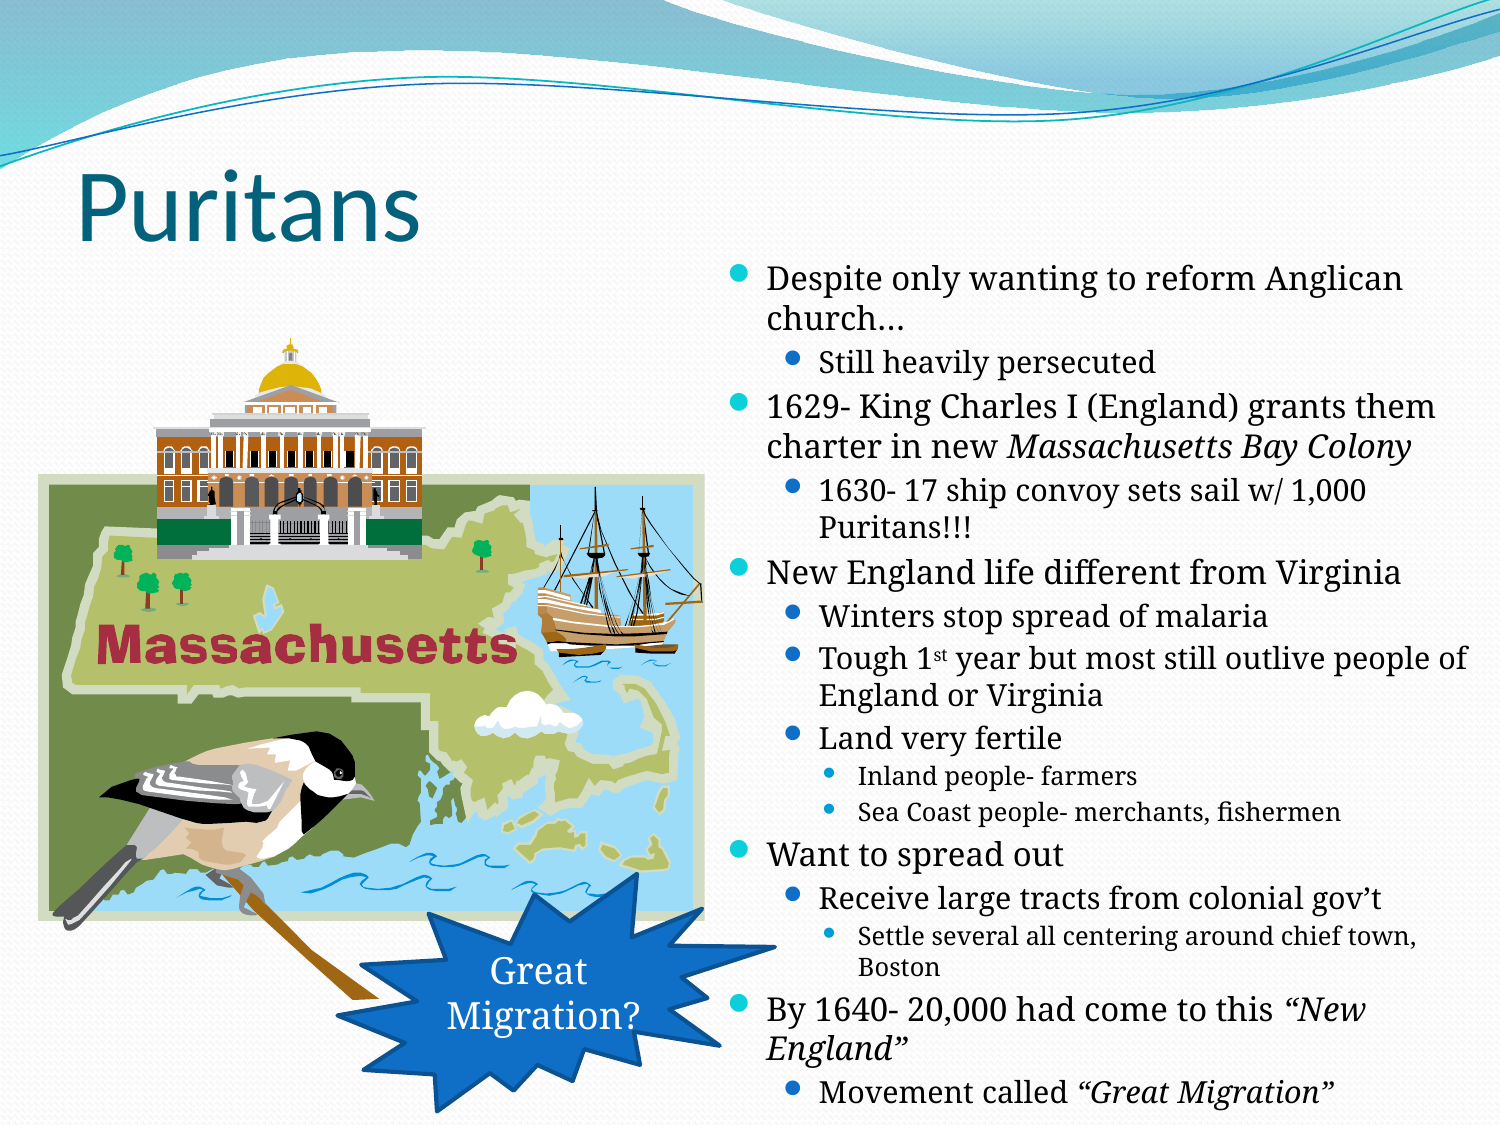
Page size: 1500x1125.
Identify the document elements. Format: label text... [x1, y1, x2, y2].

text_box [337, 873, 776, 1112]
list Despite only wanting to reform Anglican church… Still heavily persecuted 1629- King Charles I (England) grants them charter in new Massachusetts Bay Colony 1630- 17 ship convoy sets sail w/ 1,000 Puritans!!! New England life different from Virginia Winters stop spread of malaria Tough 1st year but most still outlive people of England or Virginia Land very fertile Inland people- farmers Sea Coast people- merchants, fishermen Want to spread out Receive large tracts from colonial gov’t Settle several all centering around chief town, Boston By 1640- 20,000 had come to this “New England” Movement called “Great Migration” [712, 249, 1500, 1125]
title Puritans [75, 75, 1425, 263]
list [37, 337, 705, 1001]
